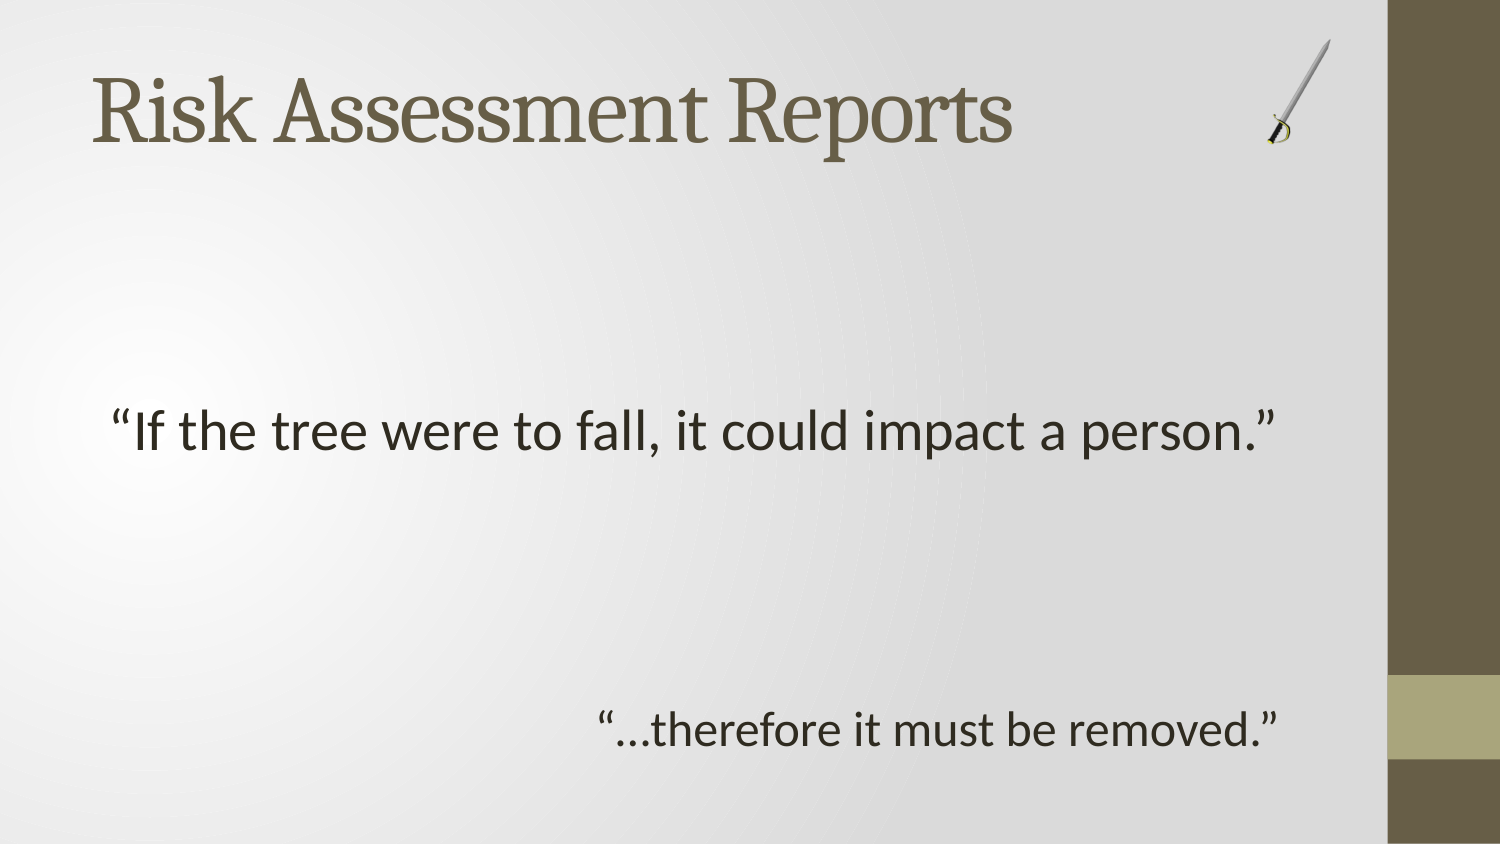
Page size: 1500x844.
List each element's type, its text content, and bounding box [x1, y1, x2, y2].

title Risk Assessment Reports [75, 33, 1325, 175]
list “If the tree were to fall, it could impact a person.” [75, 384, 1363, 497]
picture [1238, 35, 1355, 150]
text_box “…therefore it must be removed.” [561, 689, 1337, 774]
